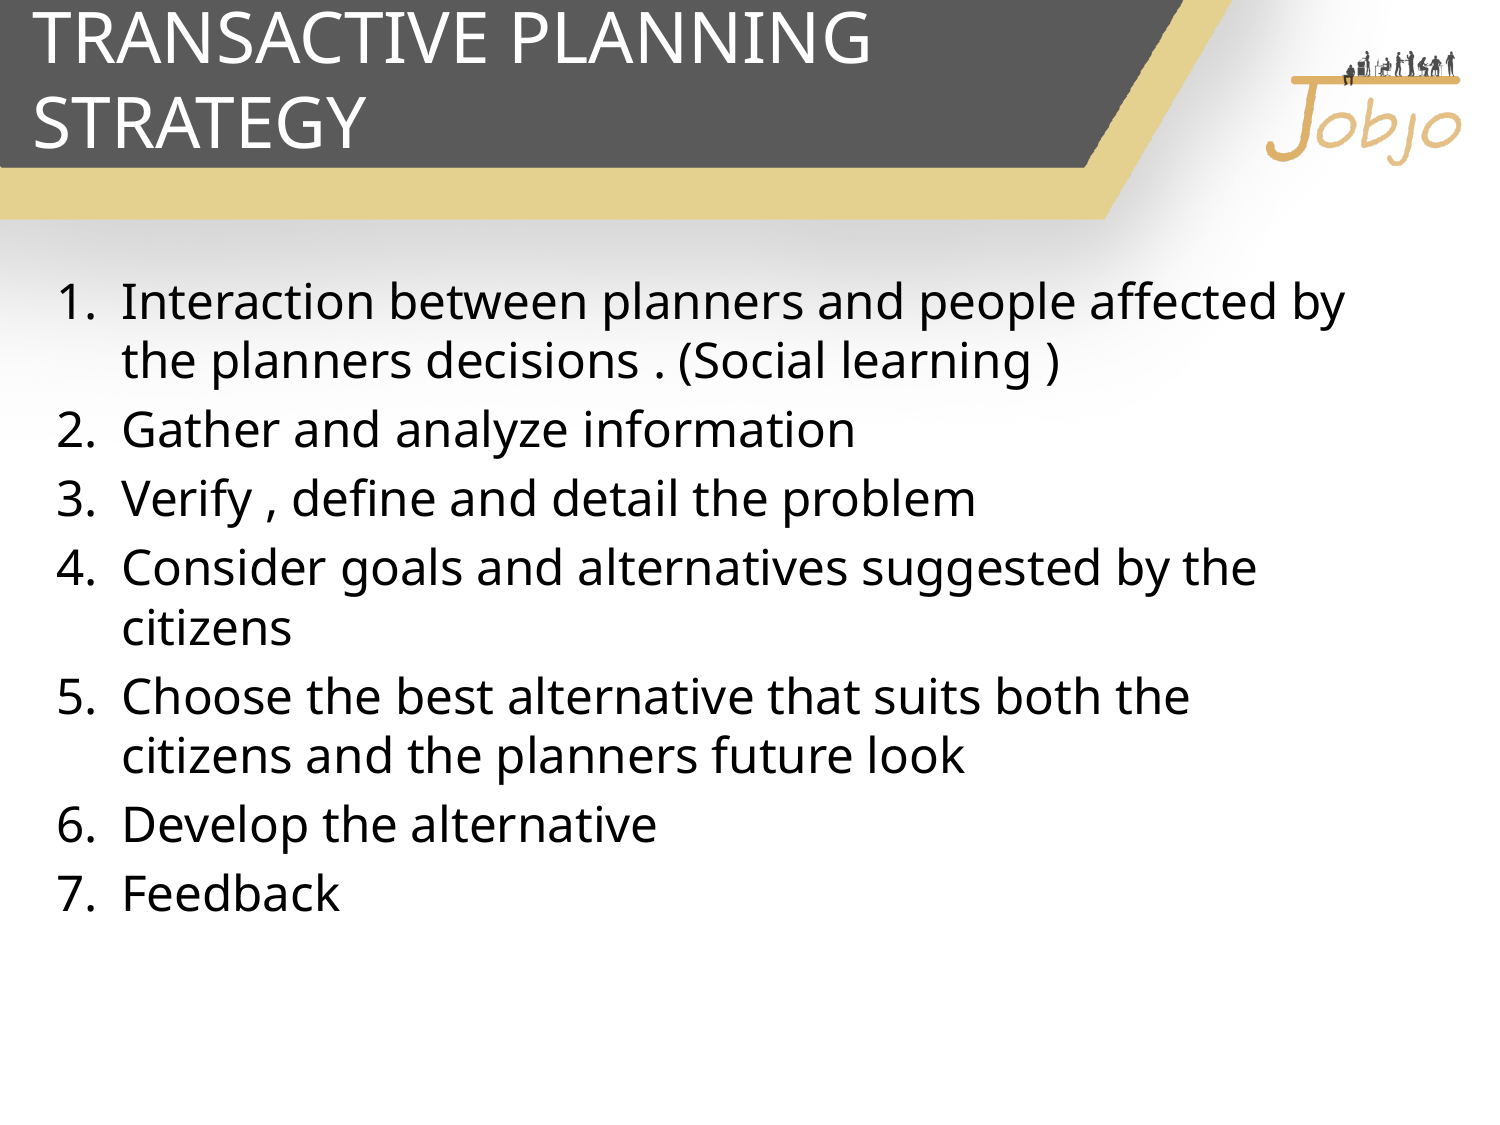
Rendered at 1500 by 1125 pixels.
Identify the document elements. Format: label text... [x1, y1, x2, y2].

picture [0, 0, 1500, 1125]
list Interaction between planners and people affected by the planners decisions . (Social learning ) Gather and analyze information Verify , define and detail the problem Consider goals and alternatives suggested by the citizens Choose the best alternative that suits both the citizens and the planners future look Develop the alternative Feedback [41, 262, 1392, 1005]
title TRANSACTIVE PLANNING STRATEGY [17, 0, 1368, 172]
